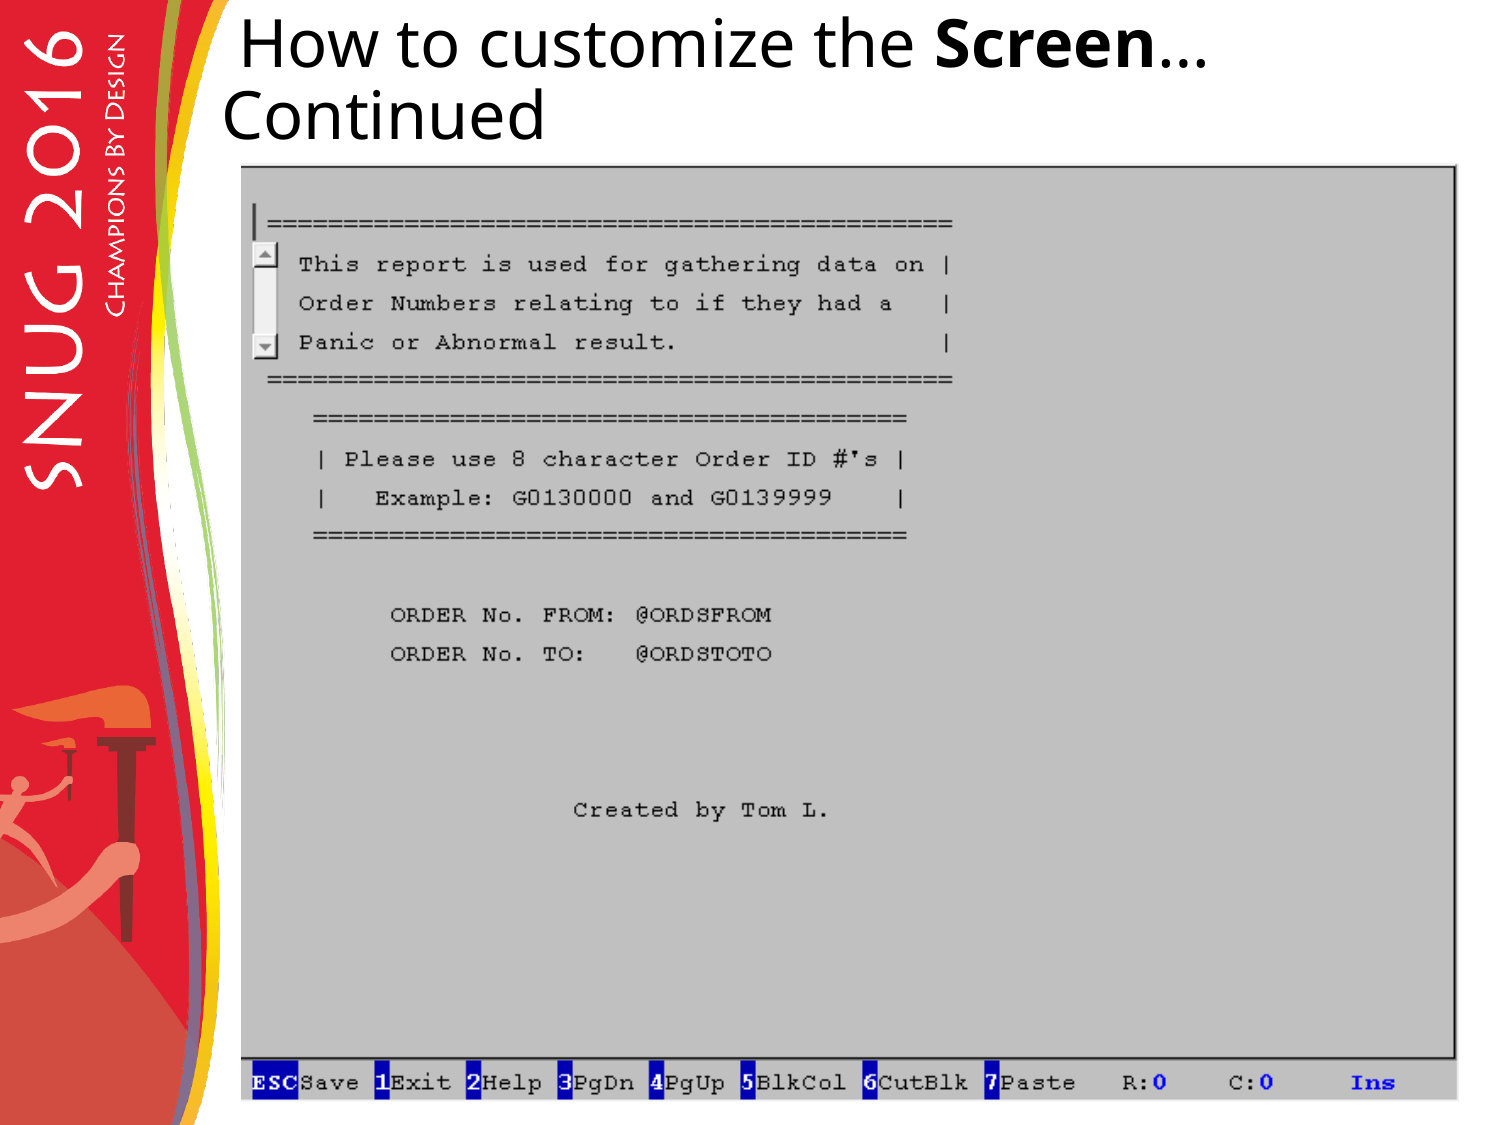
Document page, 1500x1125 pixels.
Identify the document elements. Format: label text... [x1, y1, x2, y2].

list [241, 163, 1459, 1105]
title How to customize the Screen…Continued [206, 0, 1500, 164]
picture [0, 0, 232, 1125]
